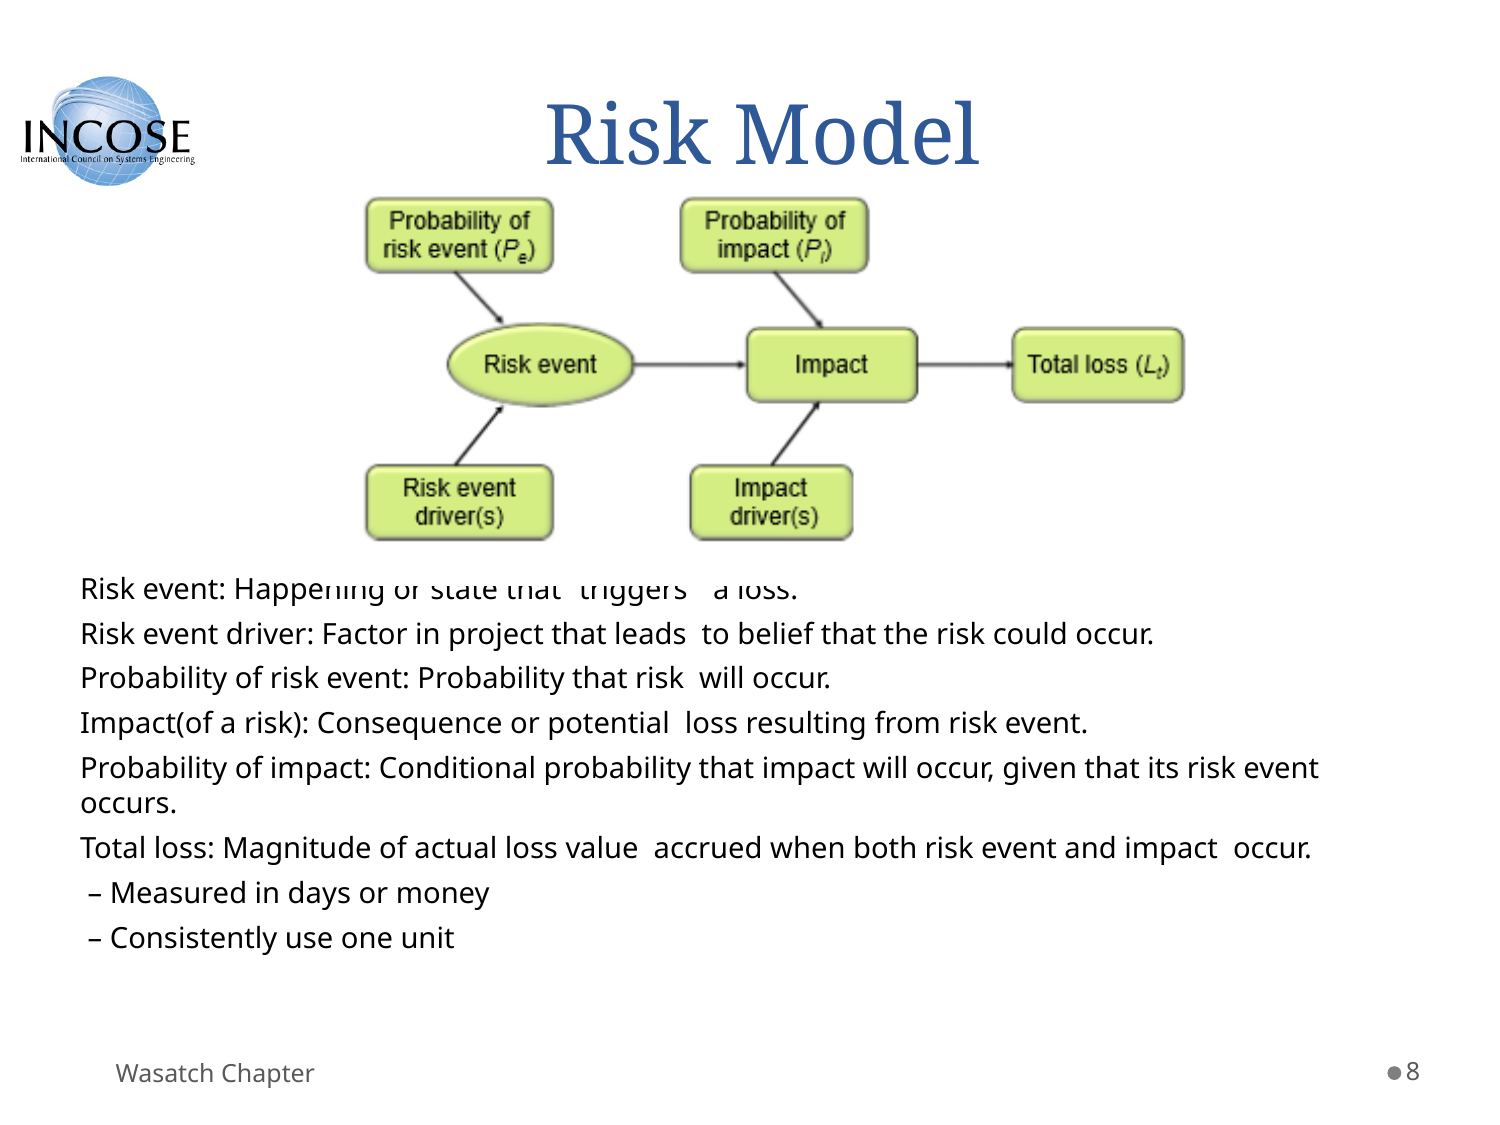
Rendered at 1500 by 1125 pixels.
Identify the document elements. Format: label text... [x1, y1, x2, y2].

list Risk event: Happening or state that “triggers” a loss. Risk event driver: Factor in project that leads to belief that the risk could occur. Probability of risk event: Probability that risk will occur. Impact(of a risk): Consequence or potential loss resulting from risk event. Probability of impact: Conditional probability that impact will occur, given that its risk event occurs. Total loss: Magnitude of actual loss value accrued when both risk event and impact occur. – Measured in days or money – Consistently use one unit [65, 562, 1425, 1005]
slide_number 8 [1401, 1042, 1494, 1103]
footer Wasatch Chapter [108, 1042, 576, 1103]
title Risk Model [200, 0, 1325, 263]
picture [17, 74, 198, 188]
picture [324, 165, 1206, 586]
